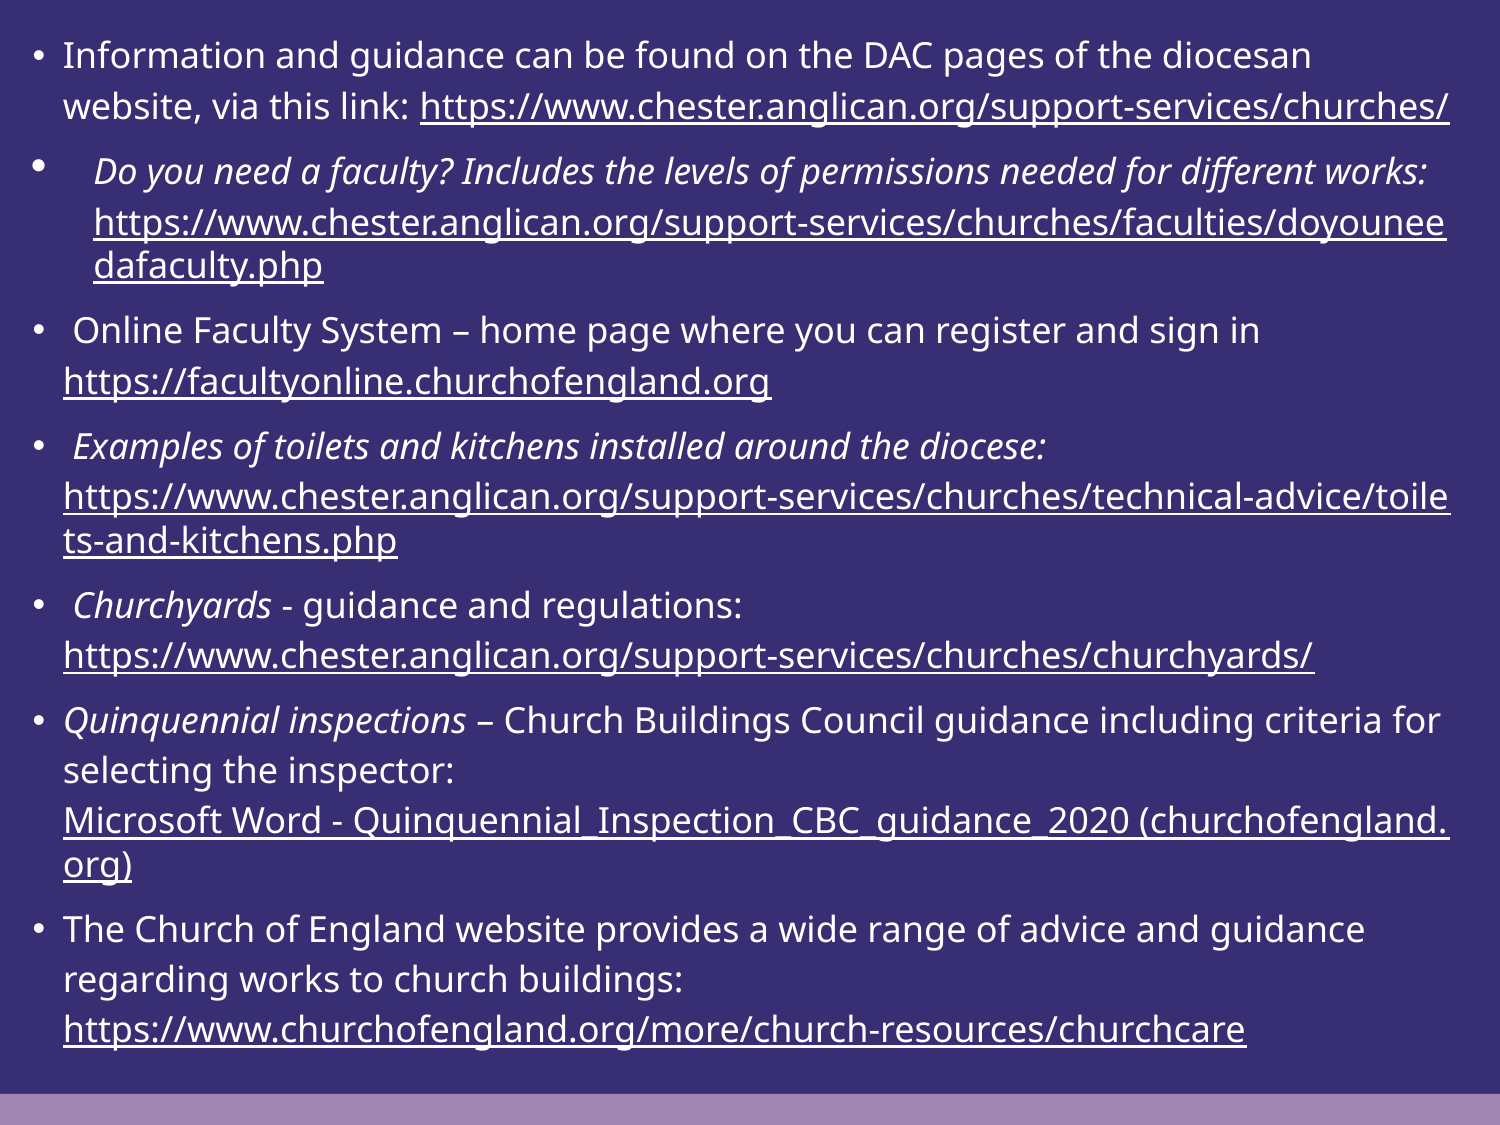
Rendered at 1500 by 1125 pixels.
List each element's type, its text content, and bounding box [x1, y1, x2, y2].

list Information and guidance can be found on the DAC pages of the diocesan website, via this link: https://www.chester.anglican.org/support-services/churches/ Do you need a faculty? Includes the levels of permissions needed for different works: https://www.chester.anglican.org/support-services/churches/faculties/doyouneedafaculty.php Online Faculty System – home page where you can register and sign in https://facultyonline.churchofengland.org Examples of toilets and kitchens installed around the diocese: https://www.chester.anglican.org/support-services/churches/technical-advice/toilets-and-kitchens.php Churchyards - guidance and regulations: https://www.chester.anglican.org/support-services/churches/churchyards/ Quinquennial inspections – Church Buildings Council guidance including criteria for selecting the inspector: Microsoft Word - Quinquennial_Inspection_CBC_guidance_2020 (churchofengland.org) The Church of England website provides a wide range of advice and guidance regarding works to church buildings: https://www.churchofengland.org/more/church-resources/churchcare [17, 19, 1471, 979]
